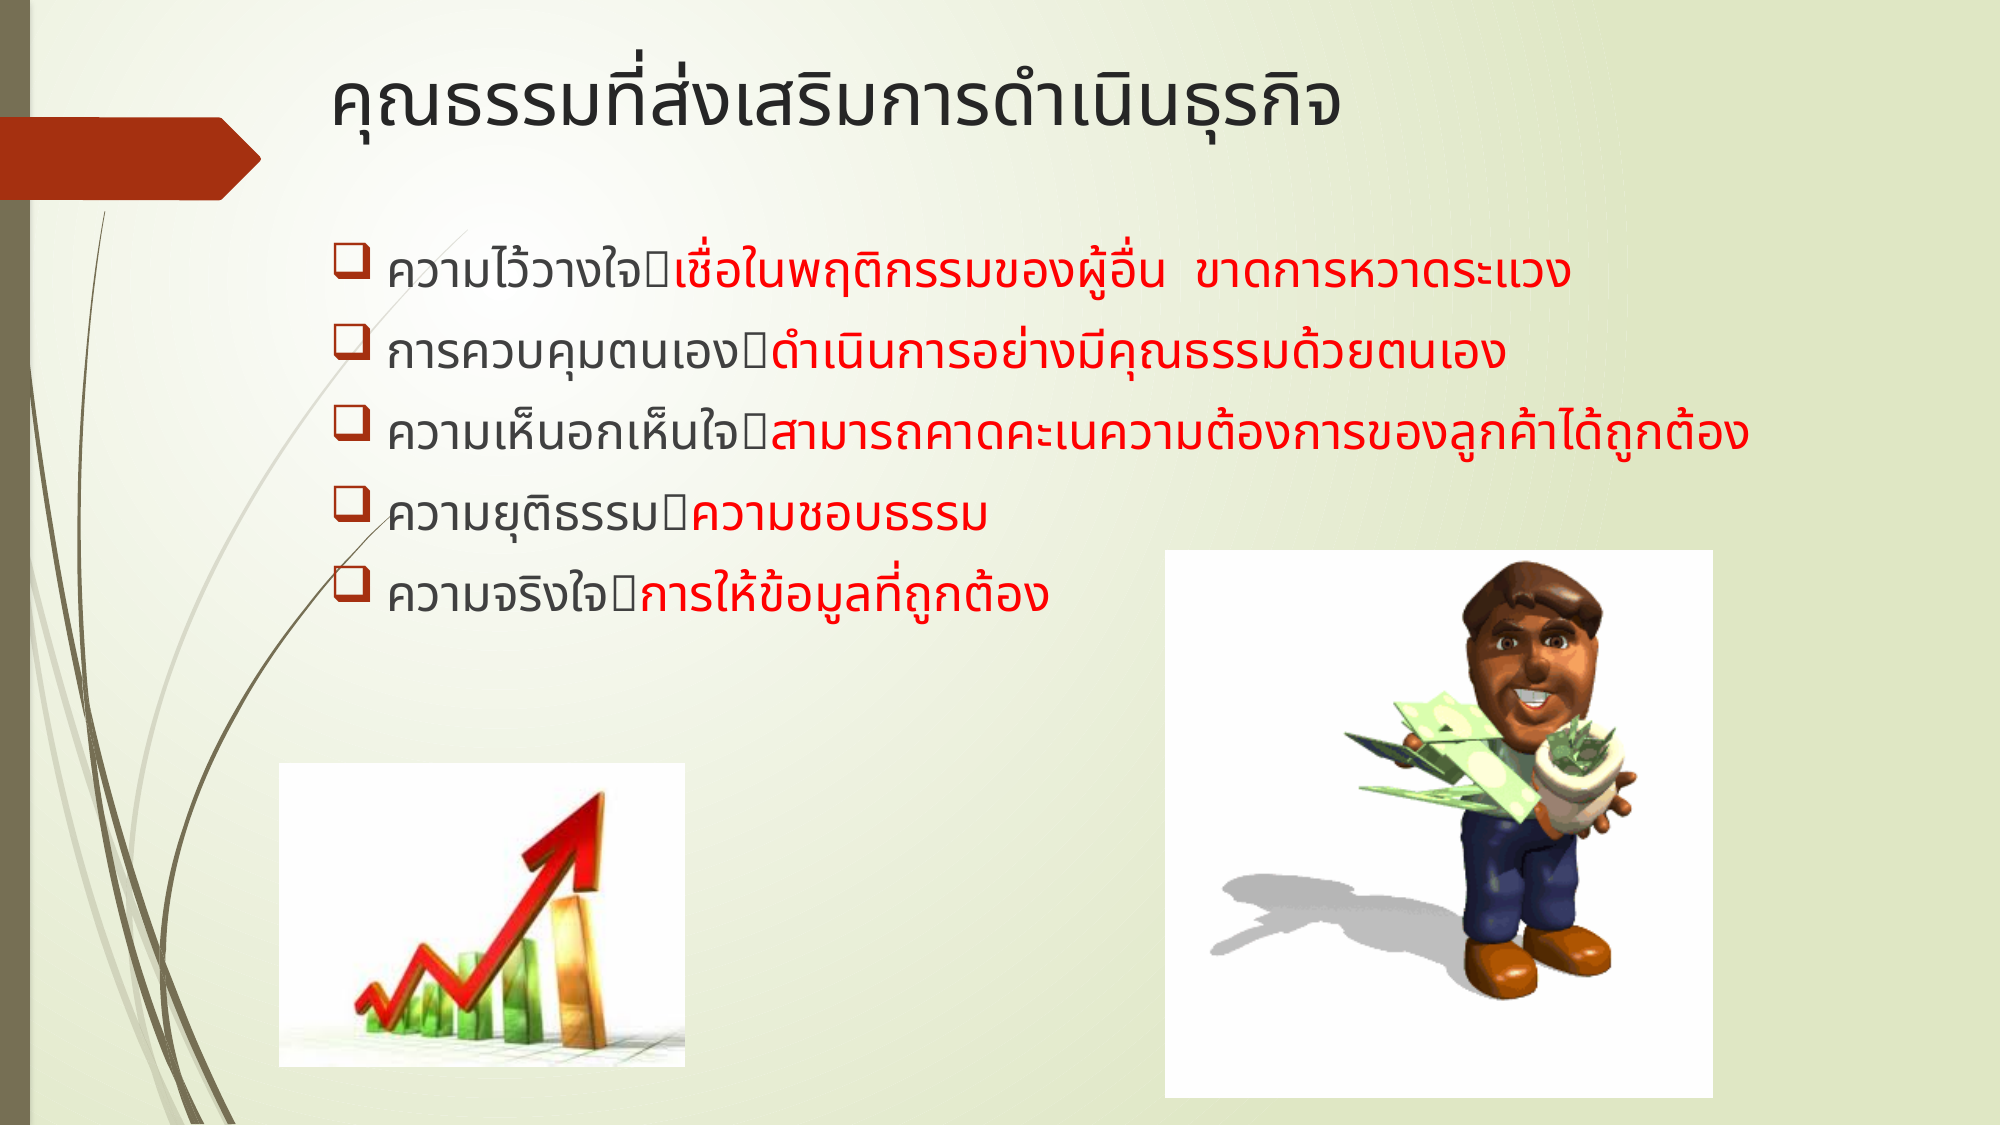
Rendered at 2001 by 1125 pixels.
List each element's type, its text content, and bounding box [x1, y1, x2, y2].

picture [1165, 550, 1713, 1098]
title คุณธรรมที่ส่งเสริมการดำเนินธุรกิจ [314, 42, 1665, 230]
list ความไว้วางใจเชื่อในพฤติกรรมของผู้อื่น ขาดการหวาดระแวง การควบคุมตนเองดำเนินการอย่างมีคุณธรรมด้วยตนเอง ความเห็นอกเห็นใจสามารถคาดคะเนความต้องการของลูกค้าได้ถูกต้อง ความยุติธรรมความชอบธรรม ความจริงใจการให้ข้อมูลที่ถูกต้อง [314, 230, 1778, 629]
picture [279, 763, 685, 1067]
